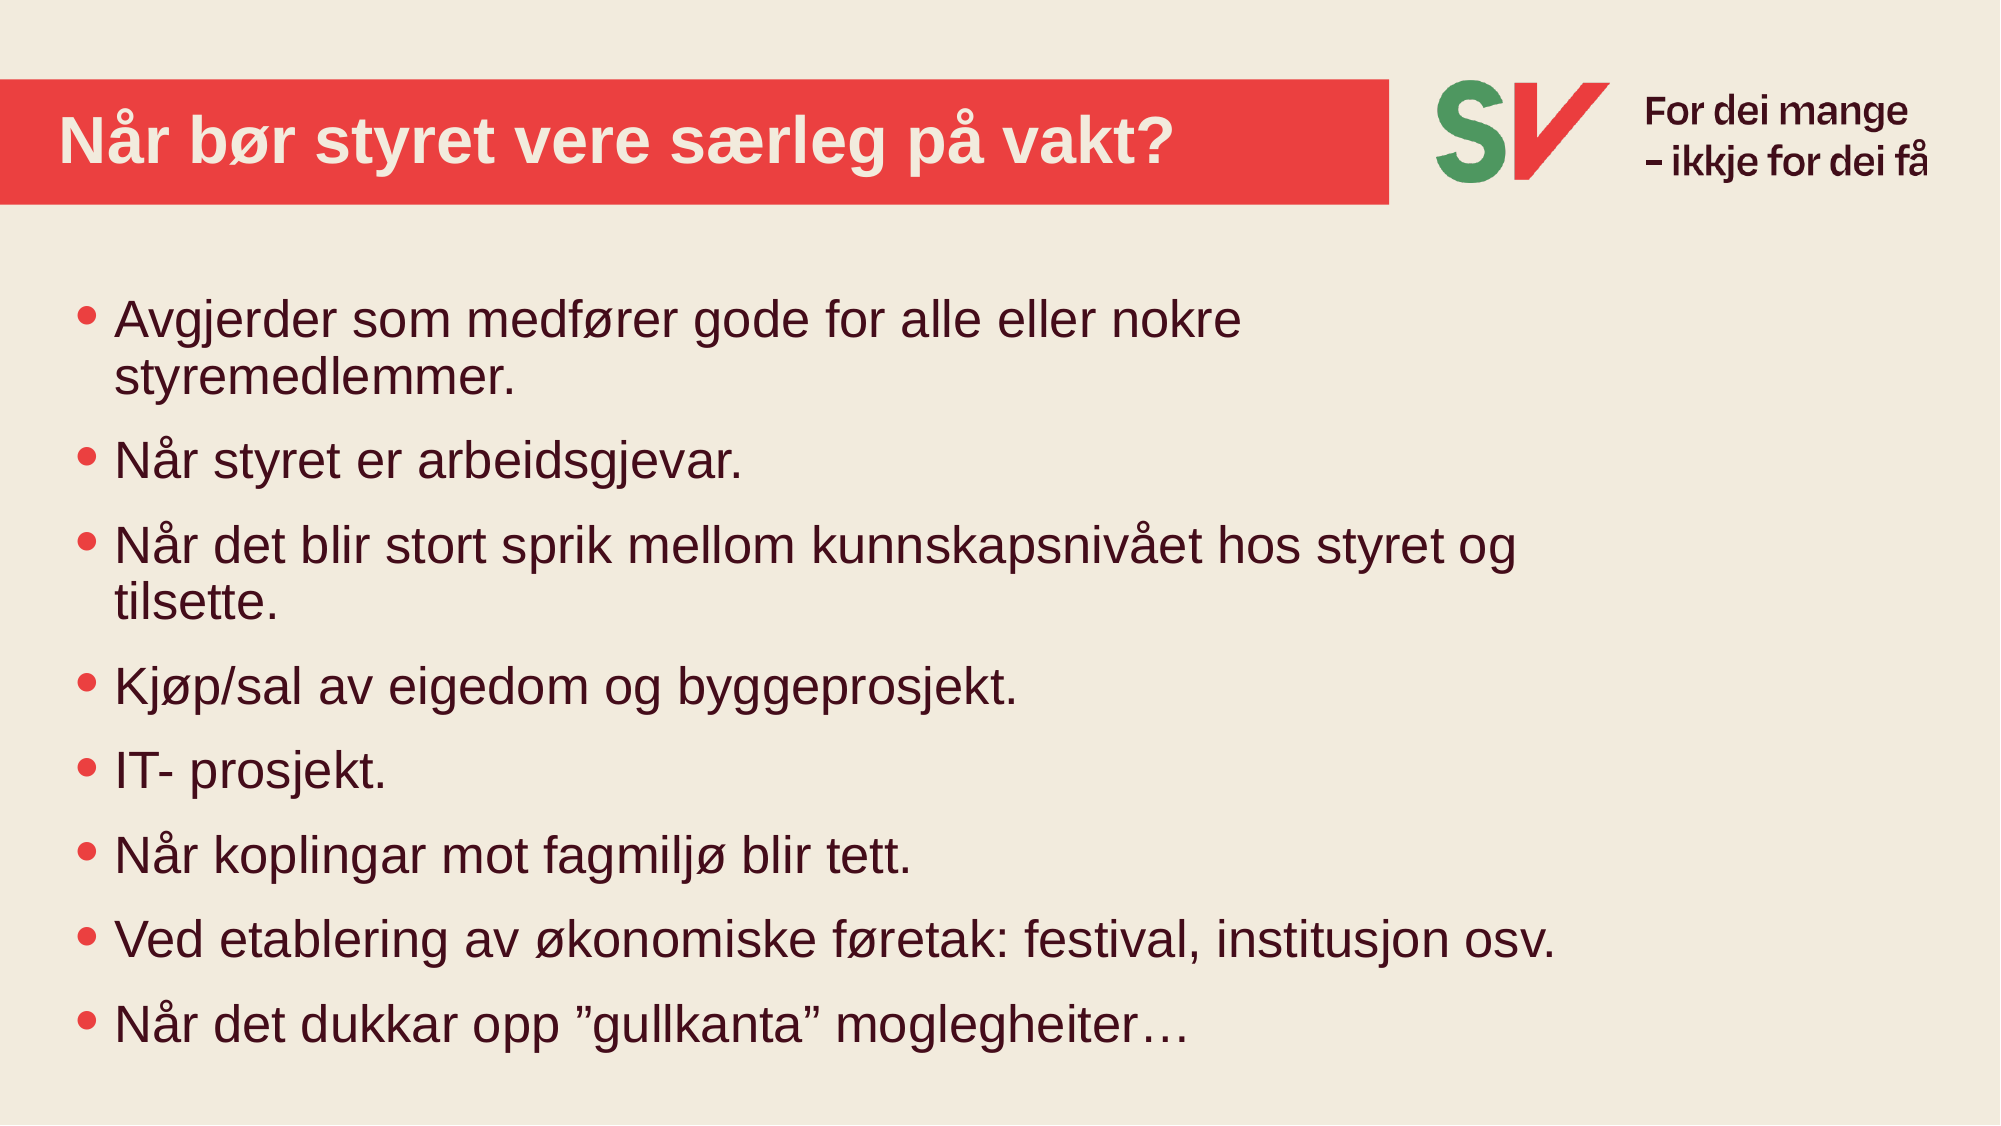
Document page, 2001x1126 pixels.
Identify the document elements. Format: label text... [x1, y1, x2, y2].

list Avgjerder som medfører gode for alle eller nokre styremedlemmer. Når styret er arbeidsgjevar. Når det blir stort sprik mellom kunnskapsnivået hos styret og tilsette. Kjøp/sal av eigedom og byggeprosjekt. IT- prosjekt. Når koplingar mot fagmiljø blir tett. Ved etablering av økonomiske føretak: festival, institusjon osv. Når det dukkar opp ”gullkanta” moglegheiter… [74, 292, 1658, 1058]
title Når bør styret vere særleg på vakt? [0, 78, 1390, 206]
